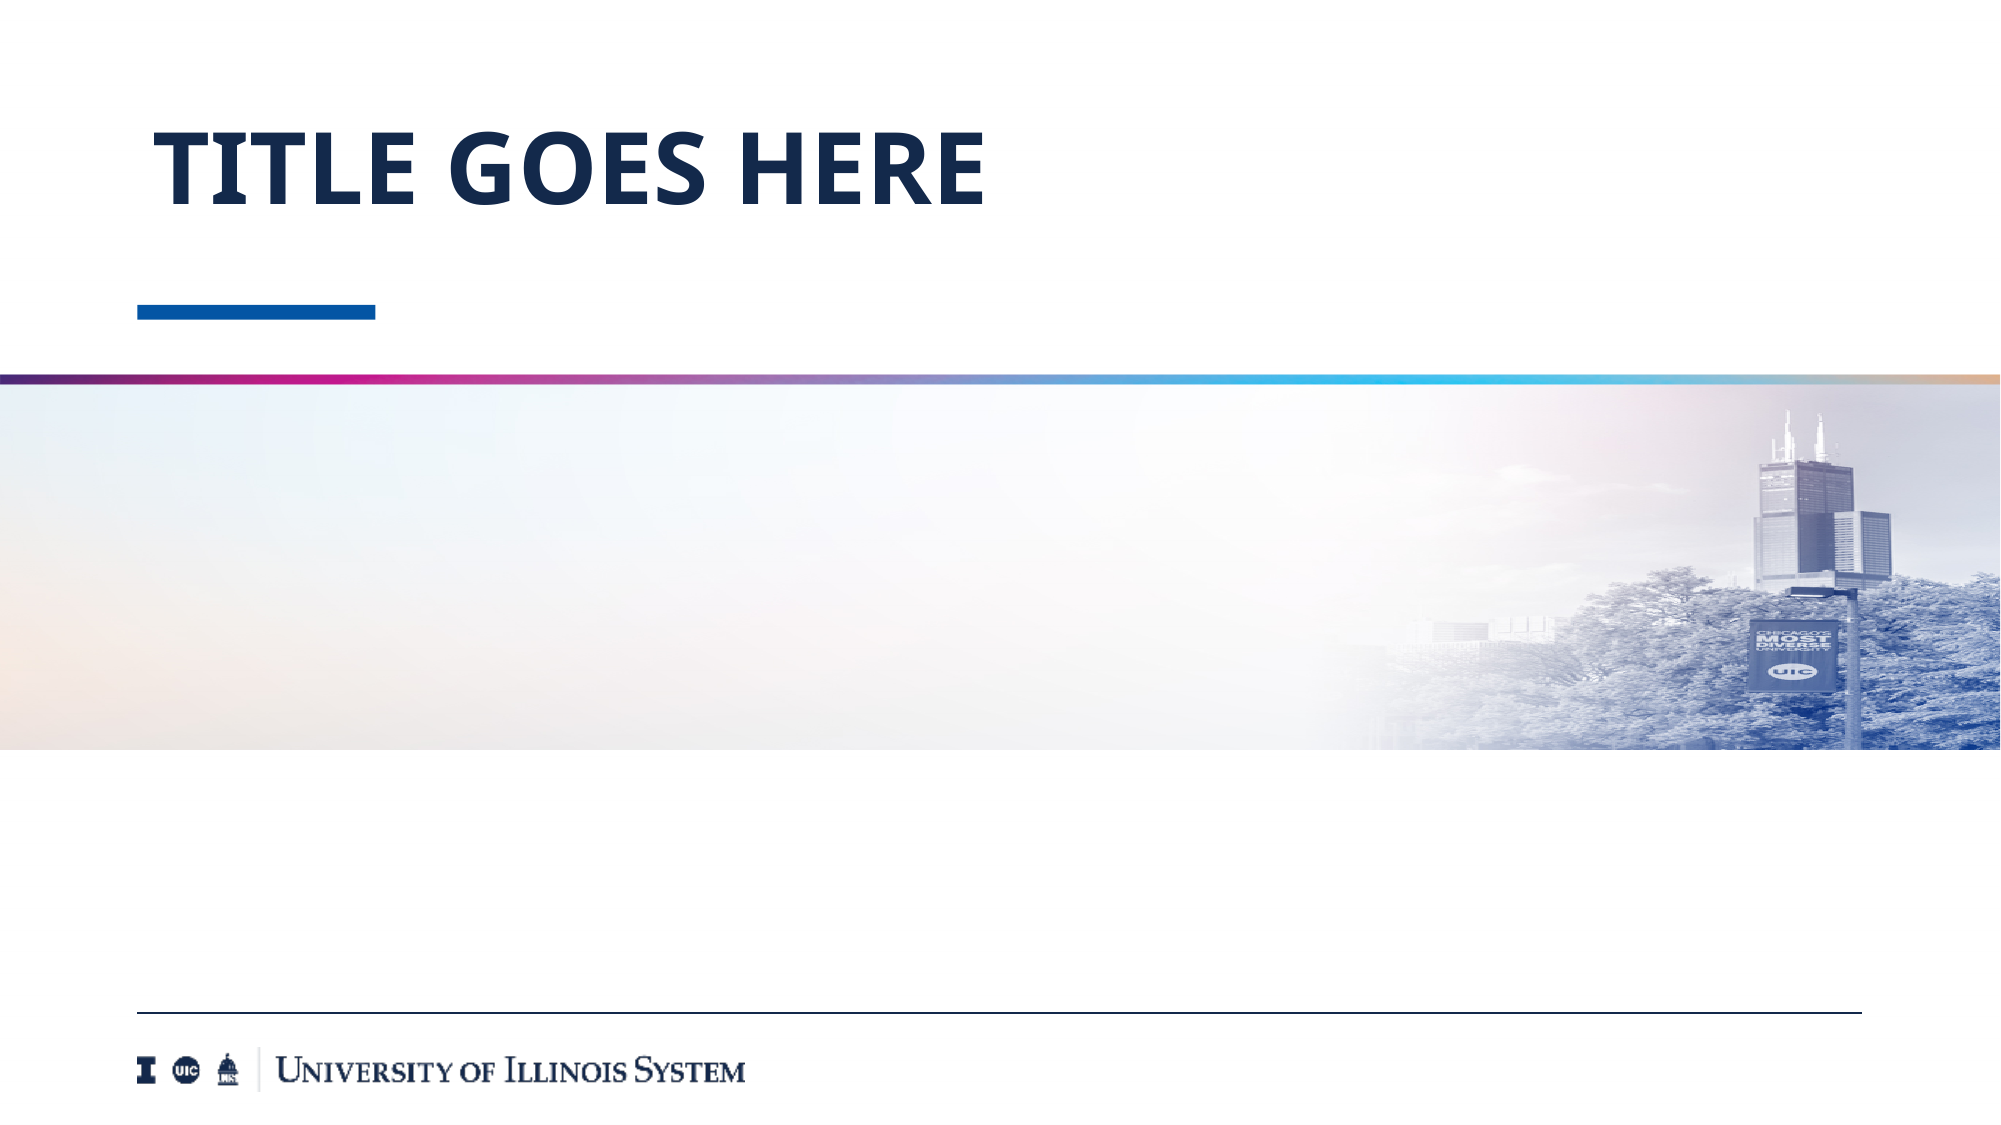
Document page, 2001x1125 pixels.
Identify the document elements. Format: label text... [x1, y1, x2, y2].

title Title goes here [137, 111, 1863, 327]
text_box [136, 304, 376, 321]
picture [0, 0, 2001, 1125]
